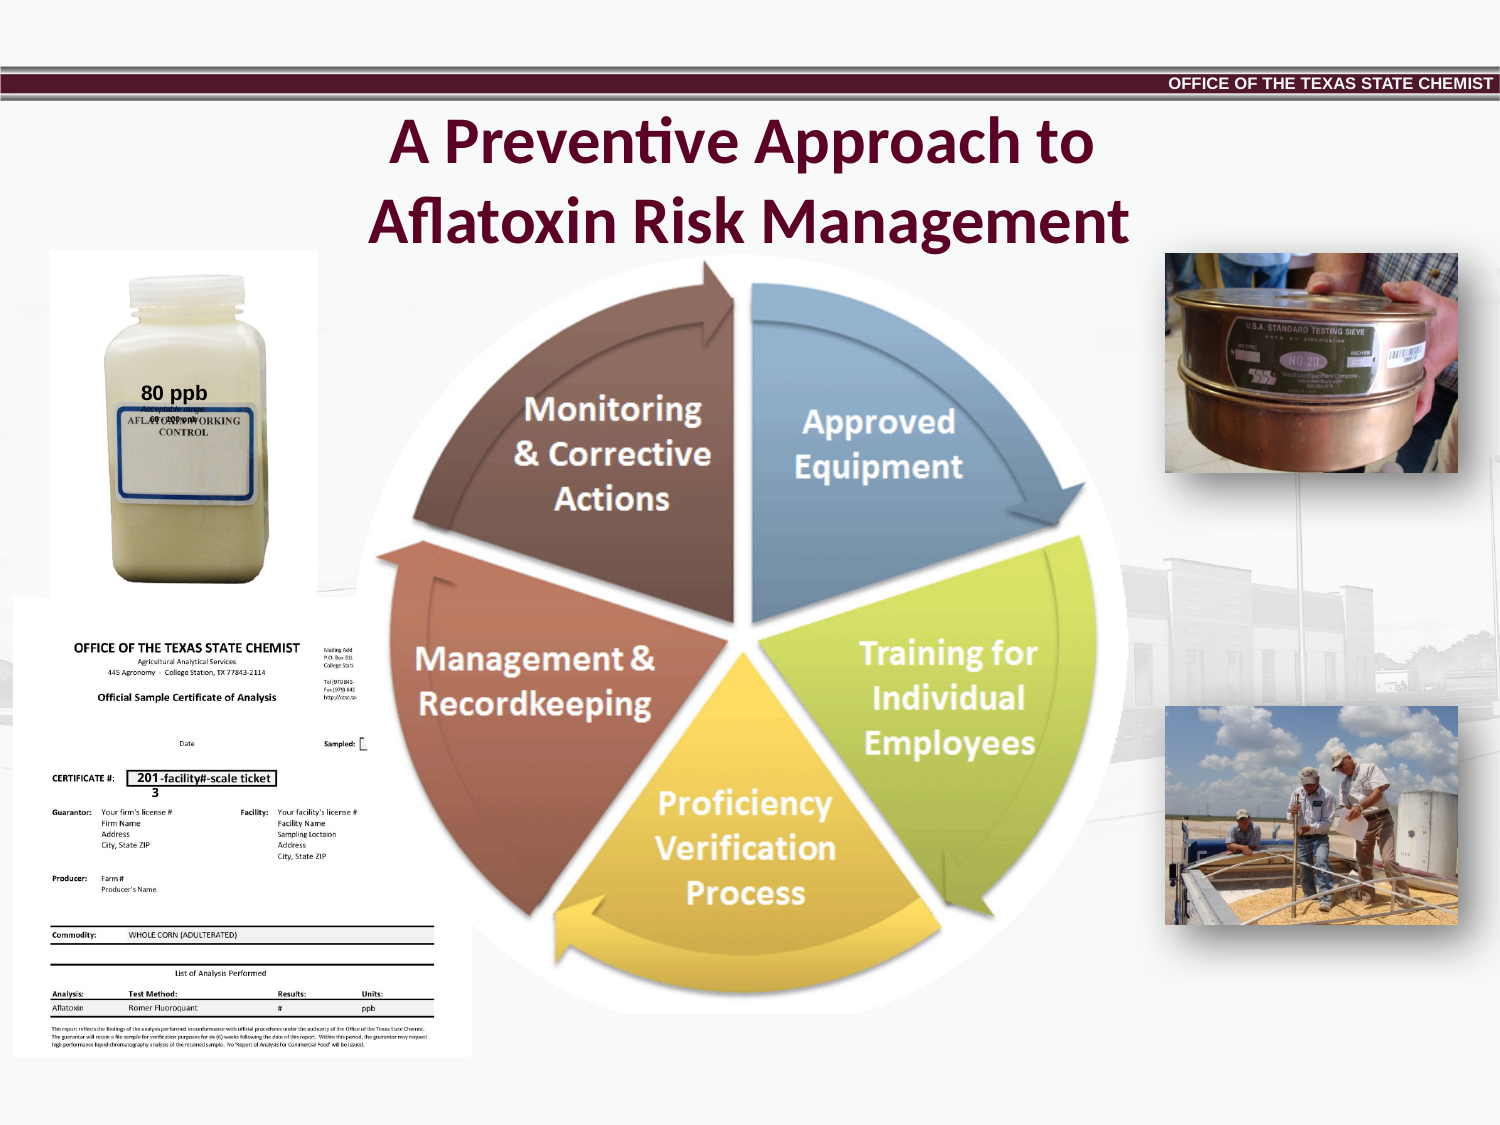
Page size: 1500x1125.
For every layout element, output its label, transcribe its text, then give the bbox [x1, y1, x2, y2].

picture [0, 250, 1500, 1057]
picture [0, 66, 1500, 101]
title A Preventive Approach to Aflatoxin Risk Management [0, 112, 1500, 241]
